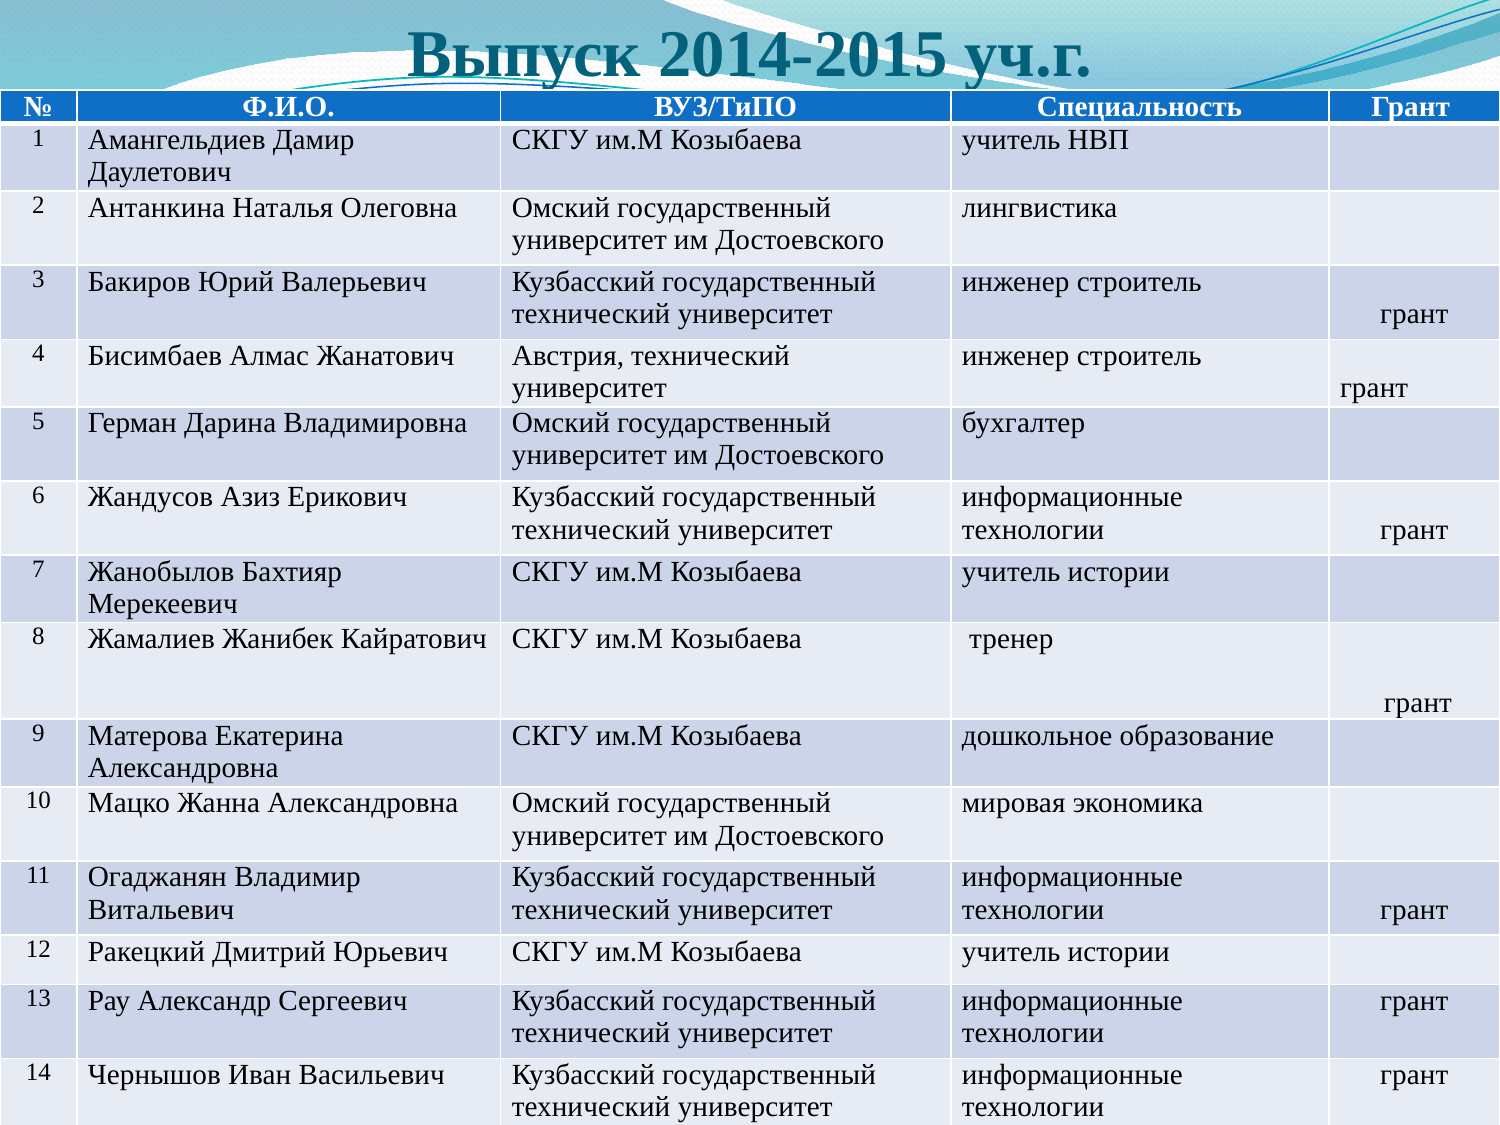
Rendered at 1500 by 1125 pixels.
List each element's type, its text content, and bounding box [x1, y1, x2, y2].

table_cell 8 [1, 623, 76, 718]
table_cell информационные технологии [952, 985, 1328, 1058]
table_cell Австрия, технический университет [501, 340, 950, 406]
table_header ВУЗ/ТиПО [501, 91, 950, 121]
table_cell Кузбасский государственный технический университет [501, 266, 950, 339]
table_cell информационные технологии [952, 862, 1328, 934]
table_cell Рау Александр Сергеевич [78, 985, 500, 1058]
table_cell СКГУ им.М Козыбаева [501, 556, 950, 622]
table_cell Жанобылов Бахтияр Мерекеевич [78, 556, 500, 622]
table_cell инженер строитель [952, 266, 1328, 339]
table_cell Кузбасский государственный технический университет [501, 862, 950, 934]
table_cell 3 [1, 266, 76, 339]
table_cell Герман Дарина Владимировна [78, 408, 500, 480]
table_cell 6 [1, 482, 76, 554]
table_cell Жандусов Азиз Ерикович [78, 482, 500, 554]
title Выпуск 2014-2015 уч.г. [75, 0, 1425, 89]
table_cell Мацко Жанна Александровна [78, 788, 500, 860]
table_cell 10 [1, 788, 76, 860]
table_cell [1330, 936, 1499, 984]
table_header Ф.И.О. [78, 91, 500, 121]
table_cell Ракецкий Дмитрий Юрьевич [78, 936, 500, 984]
table_cell Огаджанян Владимир Витальевич [78, 862, 500, 934]
table_cell 1 [1, 126, 76, 190]
table_cell учитель истории [952, 556, 1328, 622]
table_header № [1, 91, 76, 121]
table_cell 12 [1, 936, 76, 984]
table_cell Кузбасский государственный технический университет [501, 482, 950, 554]
table_cell грант [1330, 266, 1499, 339]
table_cell Бакиров Юрий Валерьевич [78, 266, 500, 339]
table_cell Бисимбаев Алмас Жанатович [78, 340, 500, 406]
table_cell Кузбасский государственный технический университет [501, 1059, 950, 1125]
table_cell СКГУ им.М Козыбаева [501, 623, 950, 718]
table_cell 7 [1, 556, 76, 622]
table_cell [1330, 408, 1499, 480]
table_cell грант [1330, 985, 1499, 1058]
table_cell бухгалтер [952, 408, 1328, 480]
table_cell Чернышов Иван Васильевич [78, 1059, 500, 1125]
table_cell тренер [952, 623, 1328, 718]
table_header Грант [1330, 91, 1499, 121]
table_cell 4 [1, 340, 76, 406]
table_cell 11 [1, 862, 76, 934]
table_cell учитель истории [952, 936, 1328, 984]
table_header Специальность [952, 91, 1328, 121]
table_cell СКГУ им.М Козыбаева [501, 126, 950, 190]
table_cell Омский государственный университет им Достоевского [501, 192, 950, 264]
table_cell Амангельдиев Дамир Даулетович [78, 126, 500, 190]
table_cell информационные технологии [952, 482, 1328, 554]
table_cell Матерова Екатерина Александровна [78, 720, 500, 786]
table_cell СКГУ им.М Козыбаева [501, 720, 950, 786]
table_cell грант [1330, 623, 1499, 718]
table_cell грант [1330, 340, 1499, 406]
table_cell Кузбасский государственный технический университет [501, 985, 950, 1058]
table_cell СКГУ им.М Козыбаева [501, 936, 950, 984]
table_cell грант [1330, 862, 1499, 934]
table_cell 13 [1, 985, 76, 1058]
table_cell мировая экономика [952, 788, 1328, 860]
table_cell грант [1330, 482, 1499, 554]
table_cell 14 [1, 1059, 76, 1125]
table_cell [1330, 126, 1499, 190]
table_cell Жамалиев Жанибек Кайратович [78, 623, 500, 718]
table_cell [1330, 192, 1499, 264]
table_cell лингвистика [952, 192, 1328, 264]
table_cell [1330, 556, 1499, 622]
table_cell 5 [1, 408, 76, 480]
table_cell дошкольное образование [952, 720, 1328, 786]
table_cell [1330, 720, 1499, 786]
table_cell 9 [1, 720, 76, 786]
table_cell учитель НВП [952, 126, 1328, 190]
table_cell инженер строитель [952, 340, 1328, 406]
table_cell [1330, 788, 1499, 860]
table_cell 2 [1, 192, 76, 264]
table_cell информационные технологии [952, 1059, 1328, 1125]
table_cell Антанкина Наталья Олеговна [78, 192, 500, 264]
table_cell Омский государственный университет им Достоевского [501, 788, 950, 860]
table_cell грант [1330, 1059, 1499, 1125]
table_cell Омский государственный университет им Достоевского [501, 408, 950, 480]
